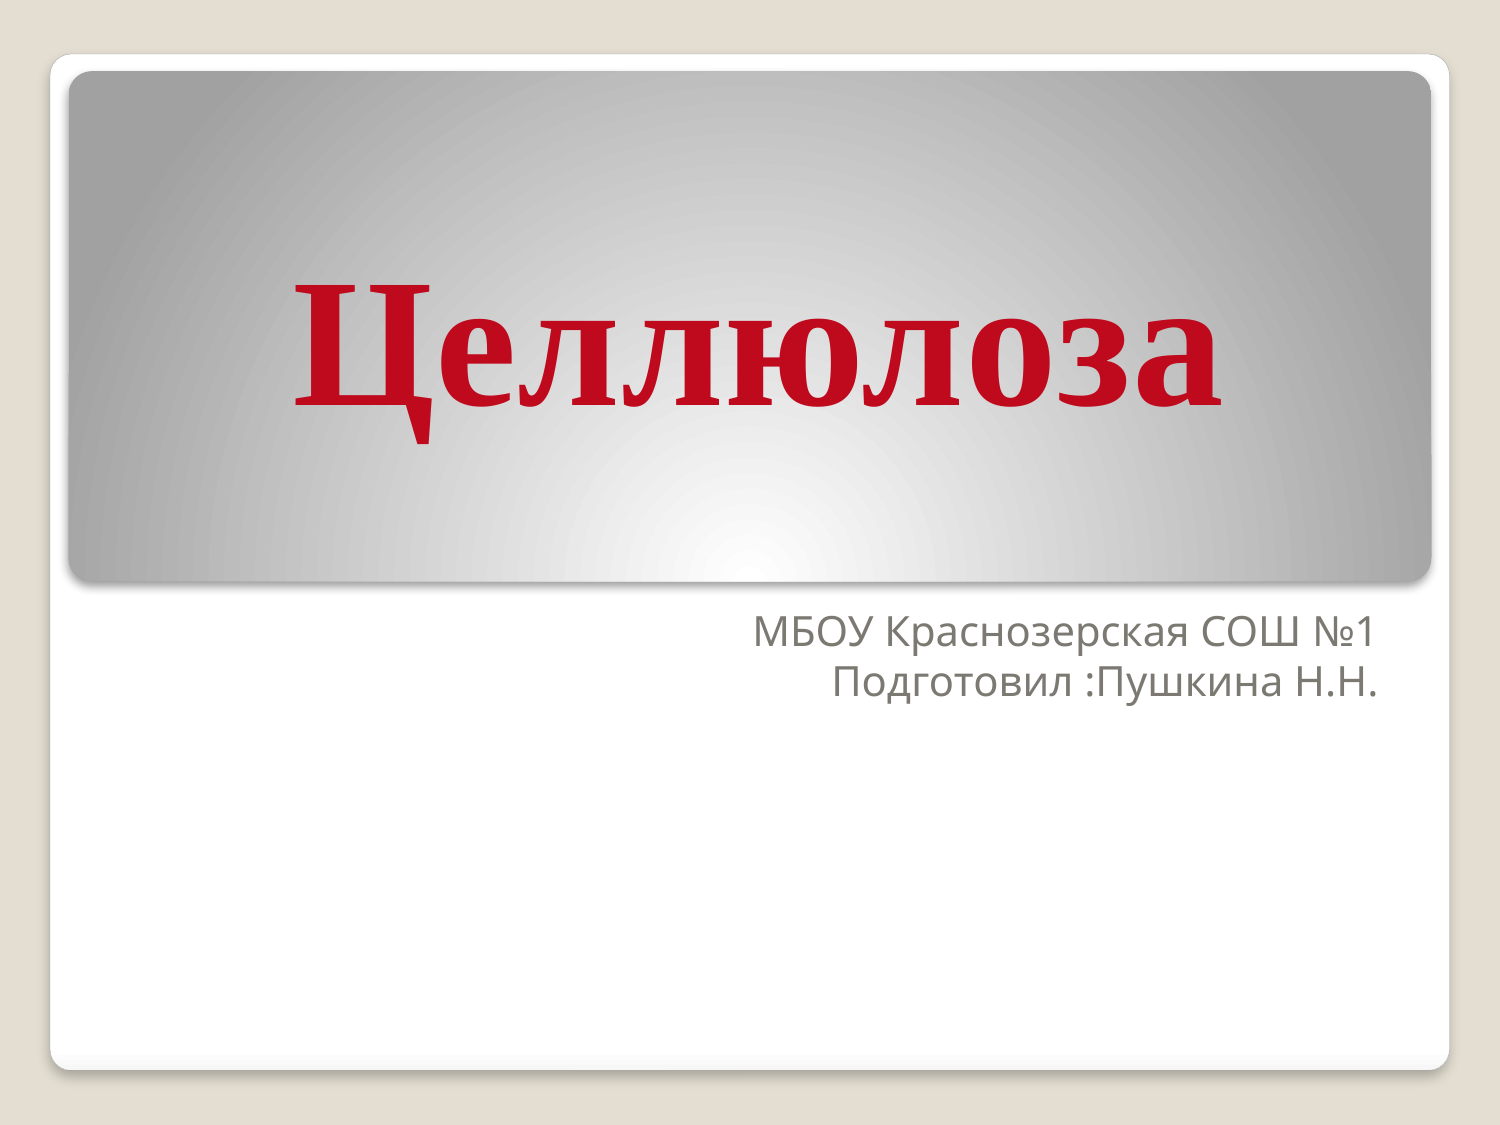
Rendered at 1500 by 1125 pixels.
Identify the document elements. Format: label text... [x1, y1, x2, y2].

title Целлюлоза [64, 172, 1453, 492]
subtitle МБОУ Краснозерская СОШ №1 Подготовил :Пушкина Н.Н. [118, 604, 1394, 755]
